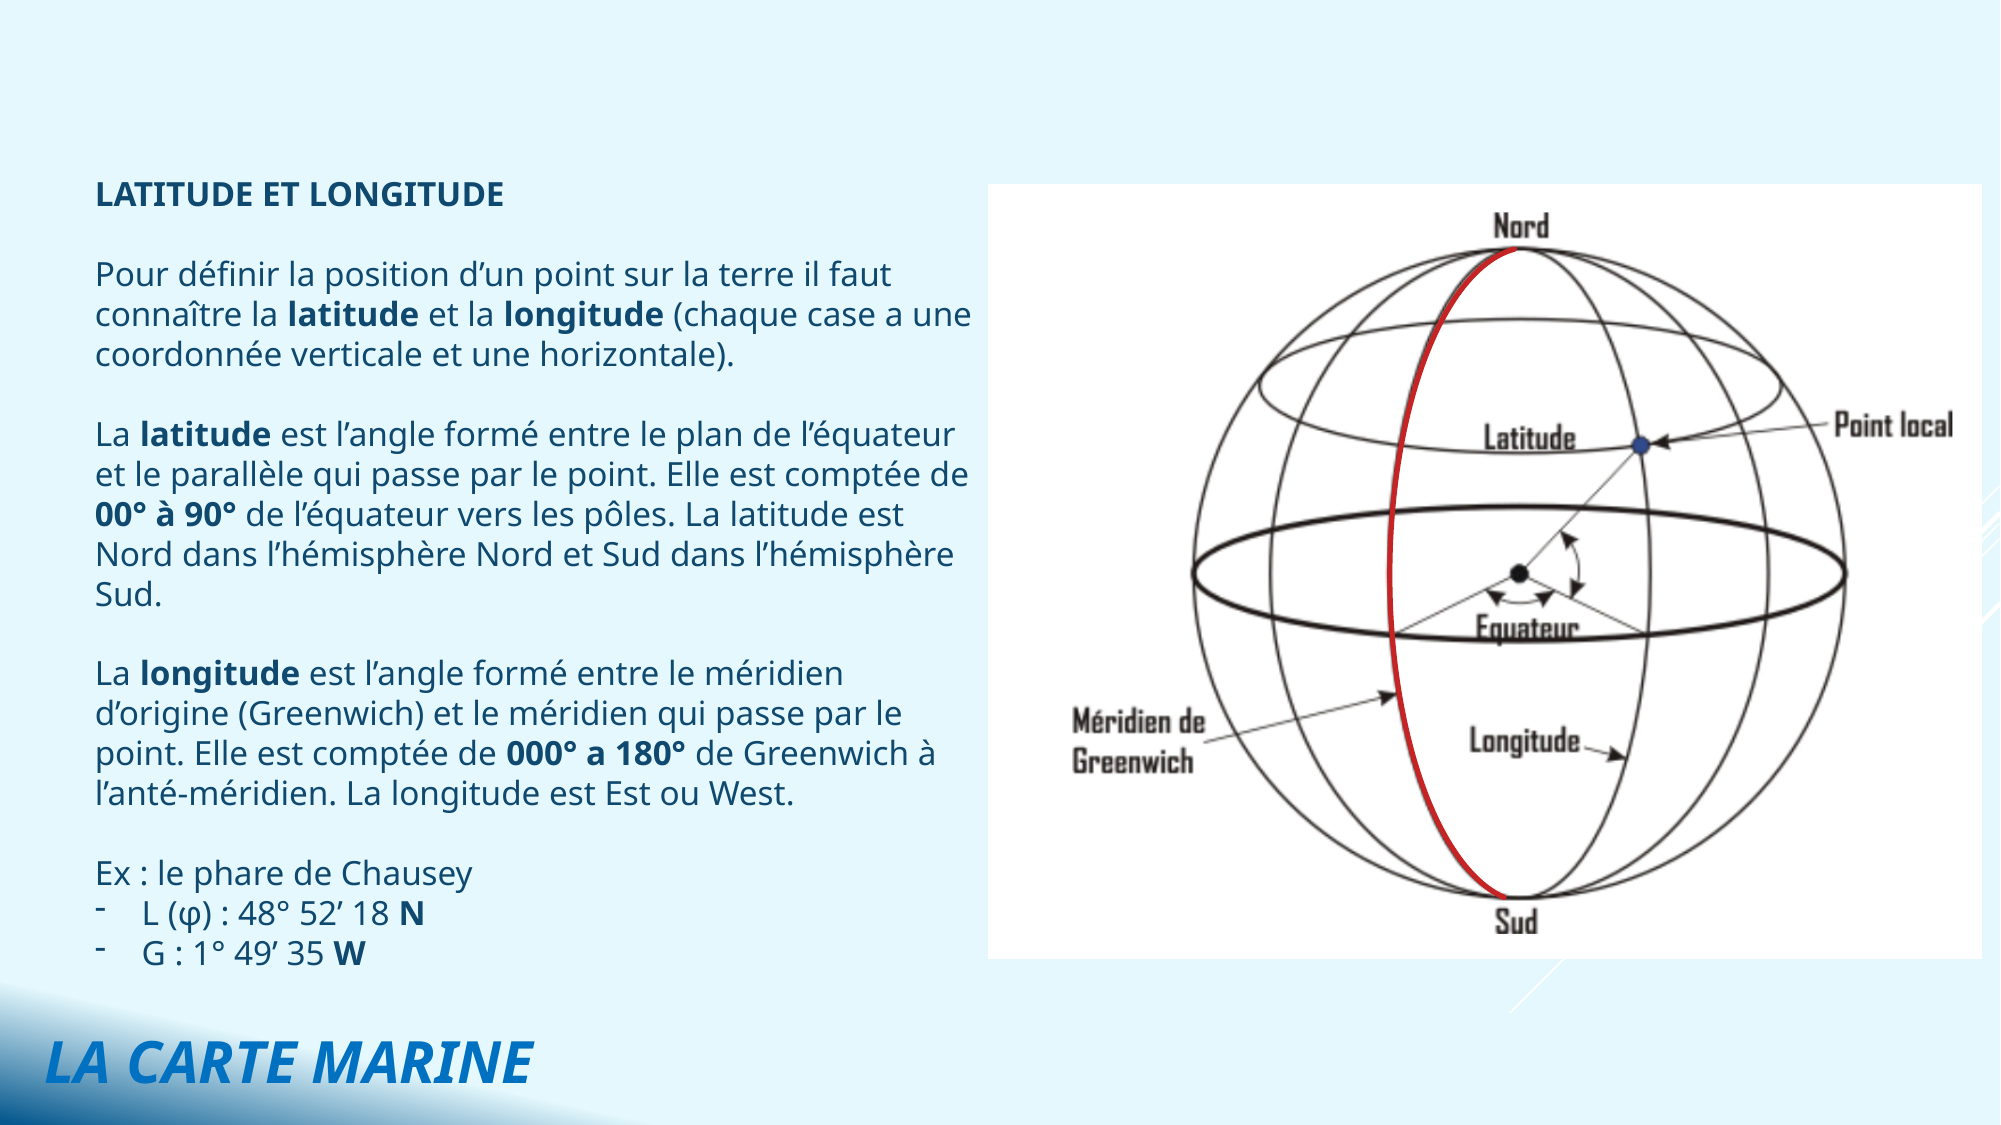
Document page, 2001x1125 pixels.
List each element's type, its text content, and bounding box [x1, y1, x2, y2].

text_box LATITUDE ET LONGITUDE Pour définir la position d’un point sur la terre il faut connaître la latitude et la longitude (chaque case a une coordonnée verticale et une horizontale). La latitude est l’angle formé entre le plan de l’équateur et le parallèle qui passe par le point. Elle est comptée de 00° à 90° de l’équateur vers les pôles. La latitude est Nord dans l’hémisphère Nord et Sud dans l’hémisphère Sud. La longitude est l’angle formé entre le méridien d’origine (Greenwich) et le méridien qui passe par le point. Elle est comptée de 000° a 180° de Greenwich à l’anté-méridien. La longitude est Est ou West. Ex : le phare de Chausey L (φ) : 48° 52’ 18 N G : 1° 49’ 35 W [79, 46, 998, 1020]
picture [988, 184, 1982, 959]
title La carte marine [29, 1011, 1430, 1109]
